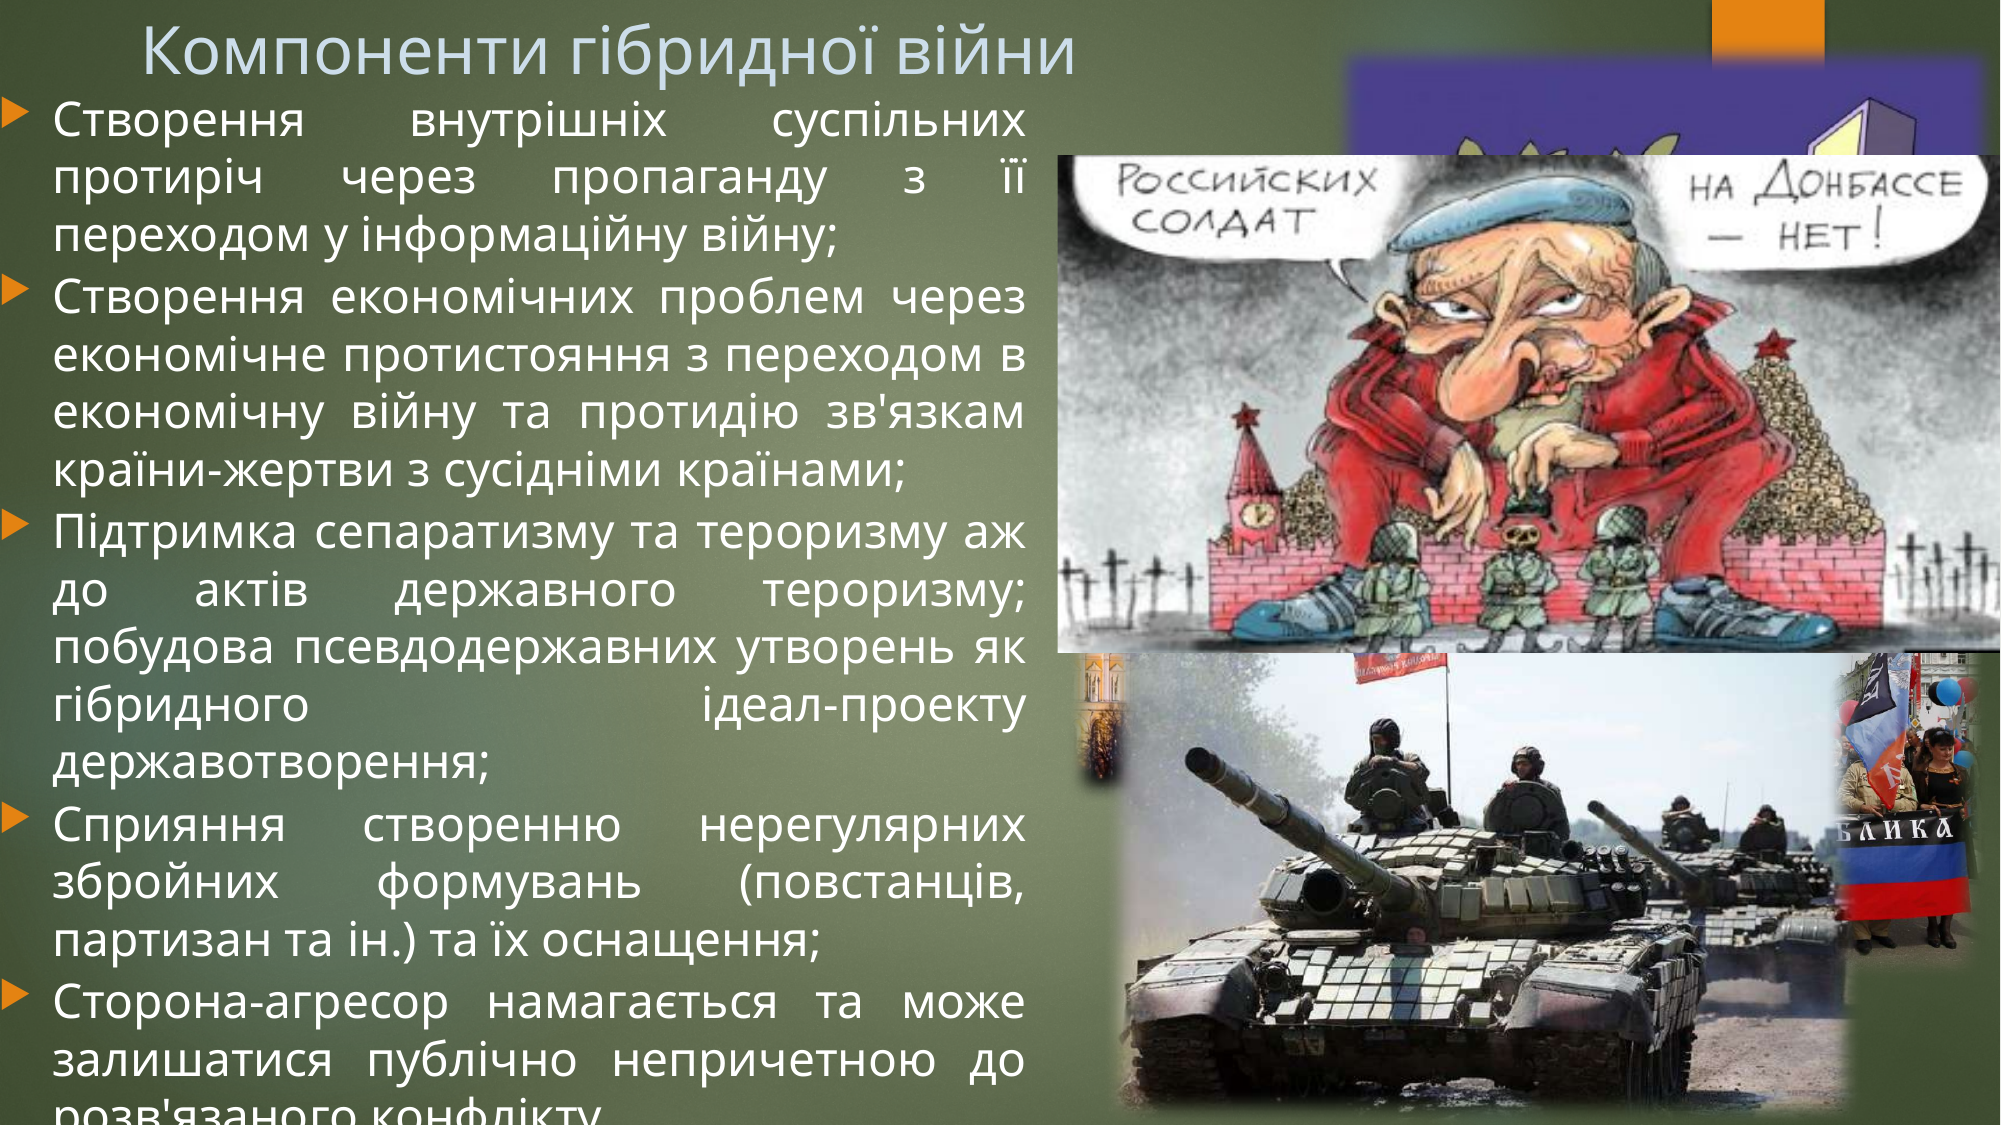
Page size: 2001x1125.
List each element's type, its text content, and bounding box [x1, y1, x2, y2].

list Створення внутрішніх суспільних протиріч через пропаганду з її переходом у інформаційну війну; Створення економічних проблем через економічне протистояння з переходом в економічну війну та протидію зв'язкам країни-жертви з сусідніми країнами; Підтримка сепаратизму та тероризму аж до актів державного тероризму; побудова псевдодержавних утворень як гібридного ідеал-проекту державотворення; Сприяння створенню нерегулярних збройних формувань (повстанців, партизан та ін.) та їх оснащення; Сторона-агресор намагається та може залишатися публічно непричетною до розв'язаного конфлікту. [0, 80, 1044, 1125]
picture [1057, 37, 2000, 1125]
title Компоненти гібридної війни [125, 0, 1701, 244]
